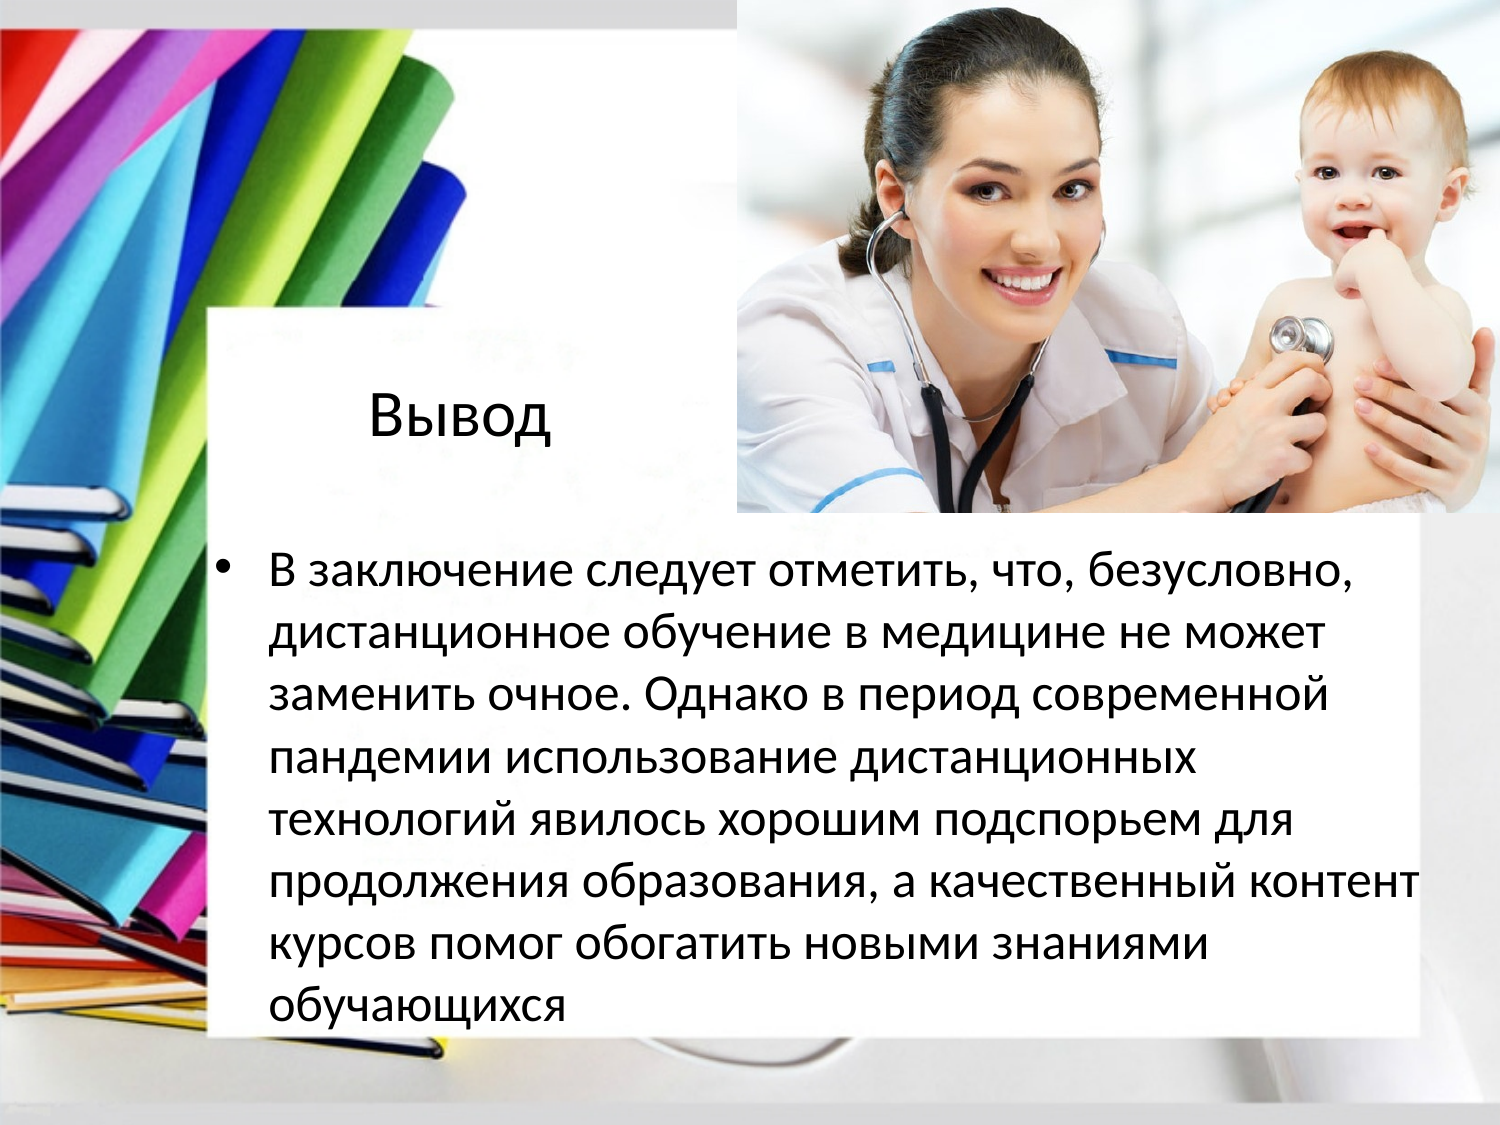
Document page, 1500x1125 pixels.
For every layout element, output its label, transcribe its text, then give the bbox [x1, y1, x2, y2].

picture [0, 0, 1500, 1125]
list В заключение следует отметить, что, безусловно, дистанционное обучение в медицине не может заменить очное. Однако в период современной пандемии использование дистанционных технологий явилось хорошим подспорьем для продолжения образования, а качественный контент курсов помог обогатить новыми знаниями обучающихся [199, 527, 1452, 1043]
title Вывод [222, 316, 699, 504]
